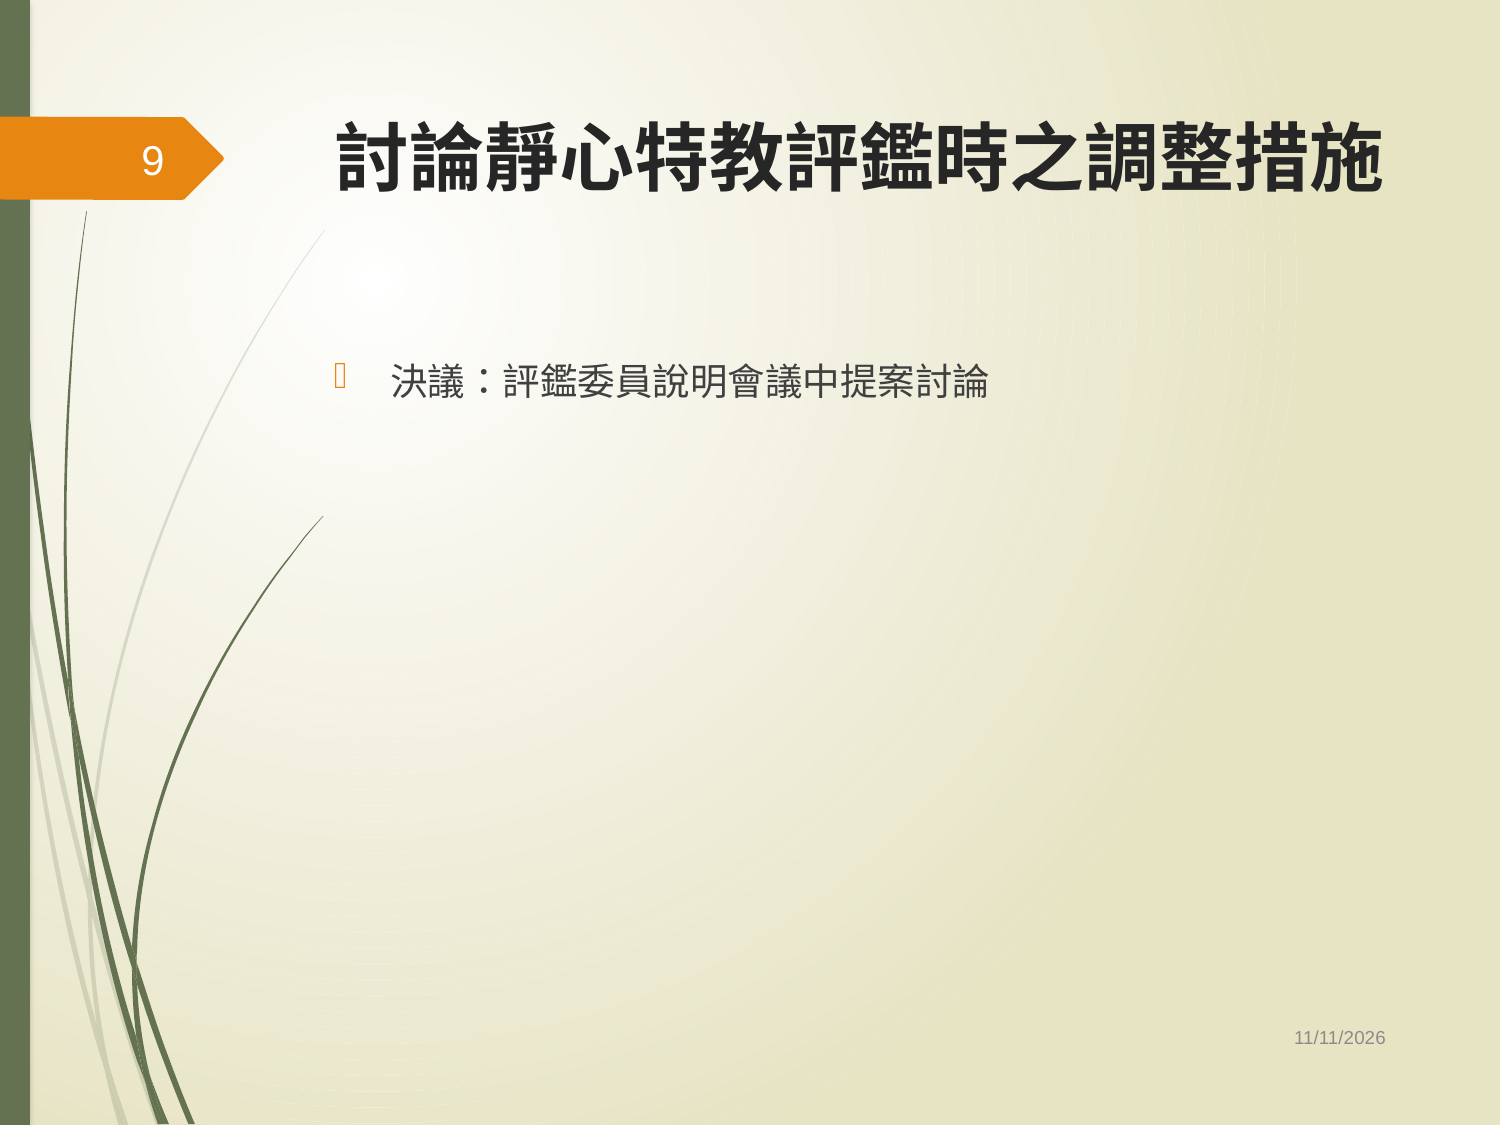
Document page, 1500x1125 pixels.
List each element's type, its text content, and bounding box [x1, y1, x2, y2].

list 決議：評鑑委員說明會議中提案討論 [318, 350, 1400, 970]
title 討論靜心特教評鑑時之調整措施 [319, 102, 1400, 313]
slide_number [1275, 1006, 1401, 1068]
slide_number 9 [83, 129, 180, 190]
